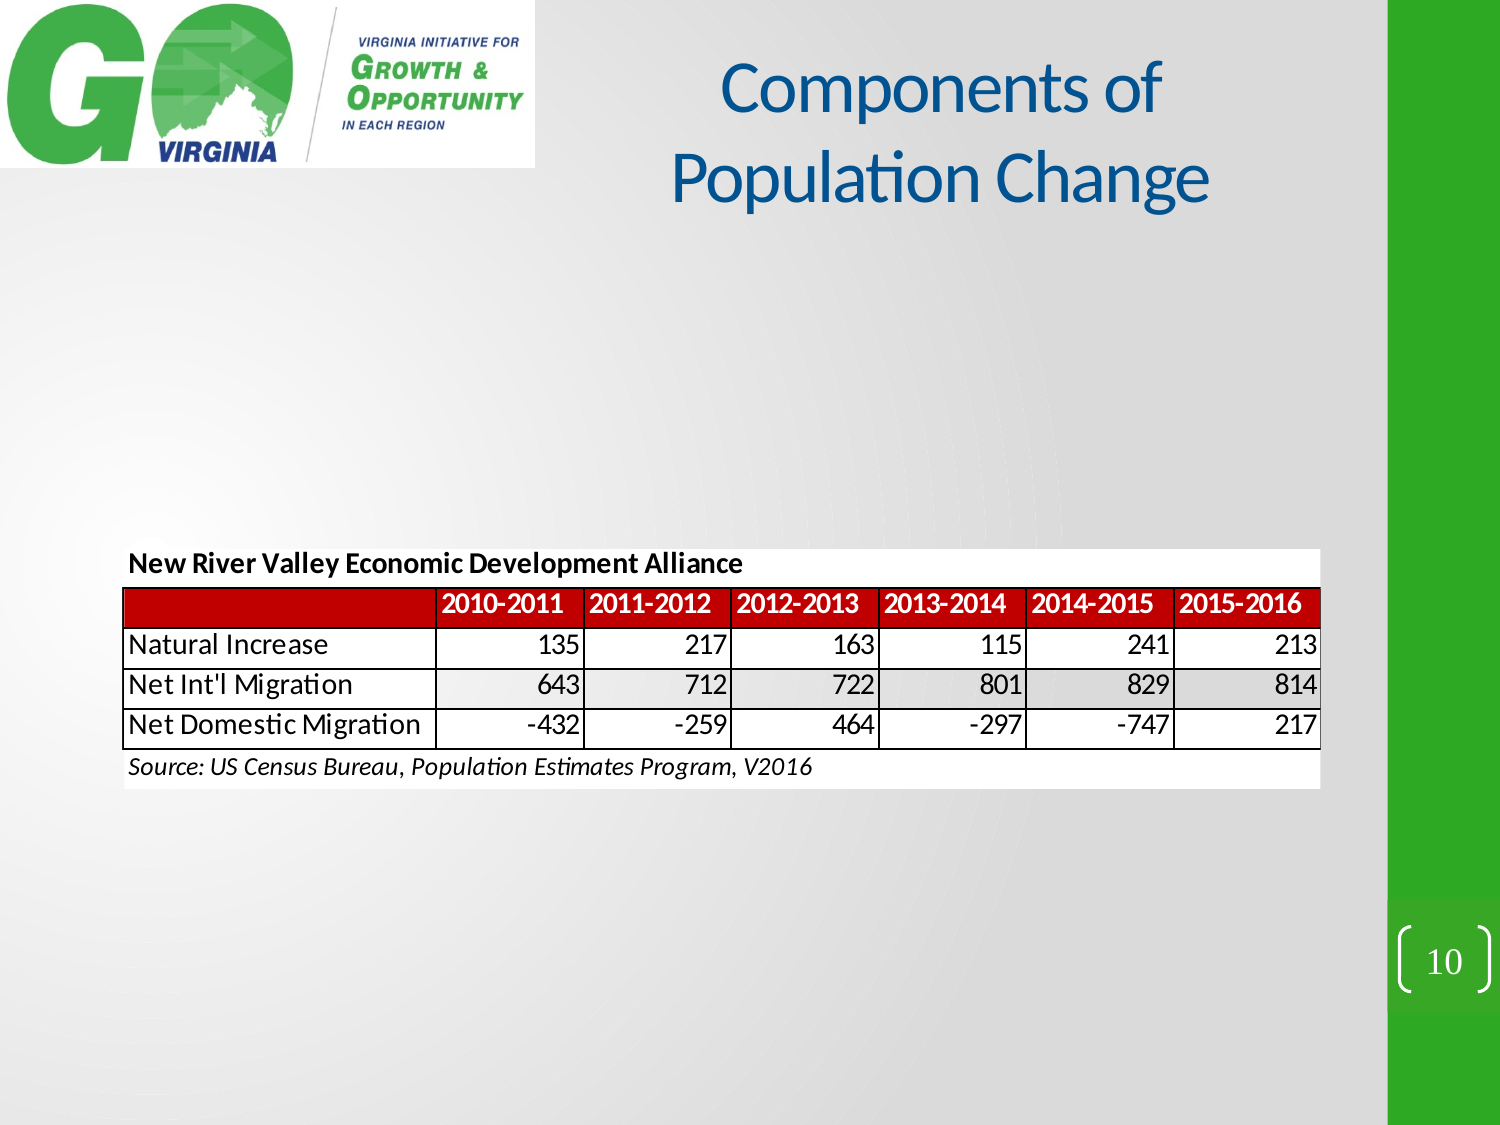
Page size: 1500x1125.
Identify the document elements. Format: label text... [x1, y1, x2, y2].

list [121, 546, 1323, 791]
slide_number 10 [1397, 925, 1492, 994]
picture [0, 0, 535, 168]
title Components of Population Change [559, 33, 1323, 222]
